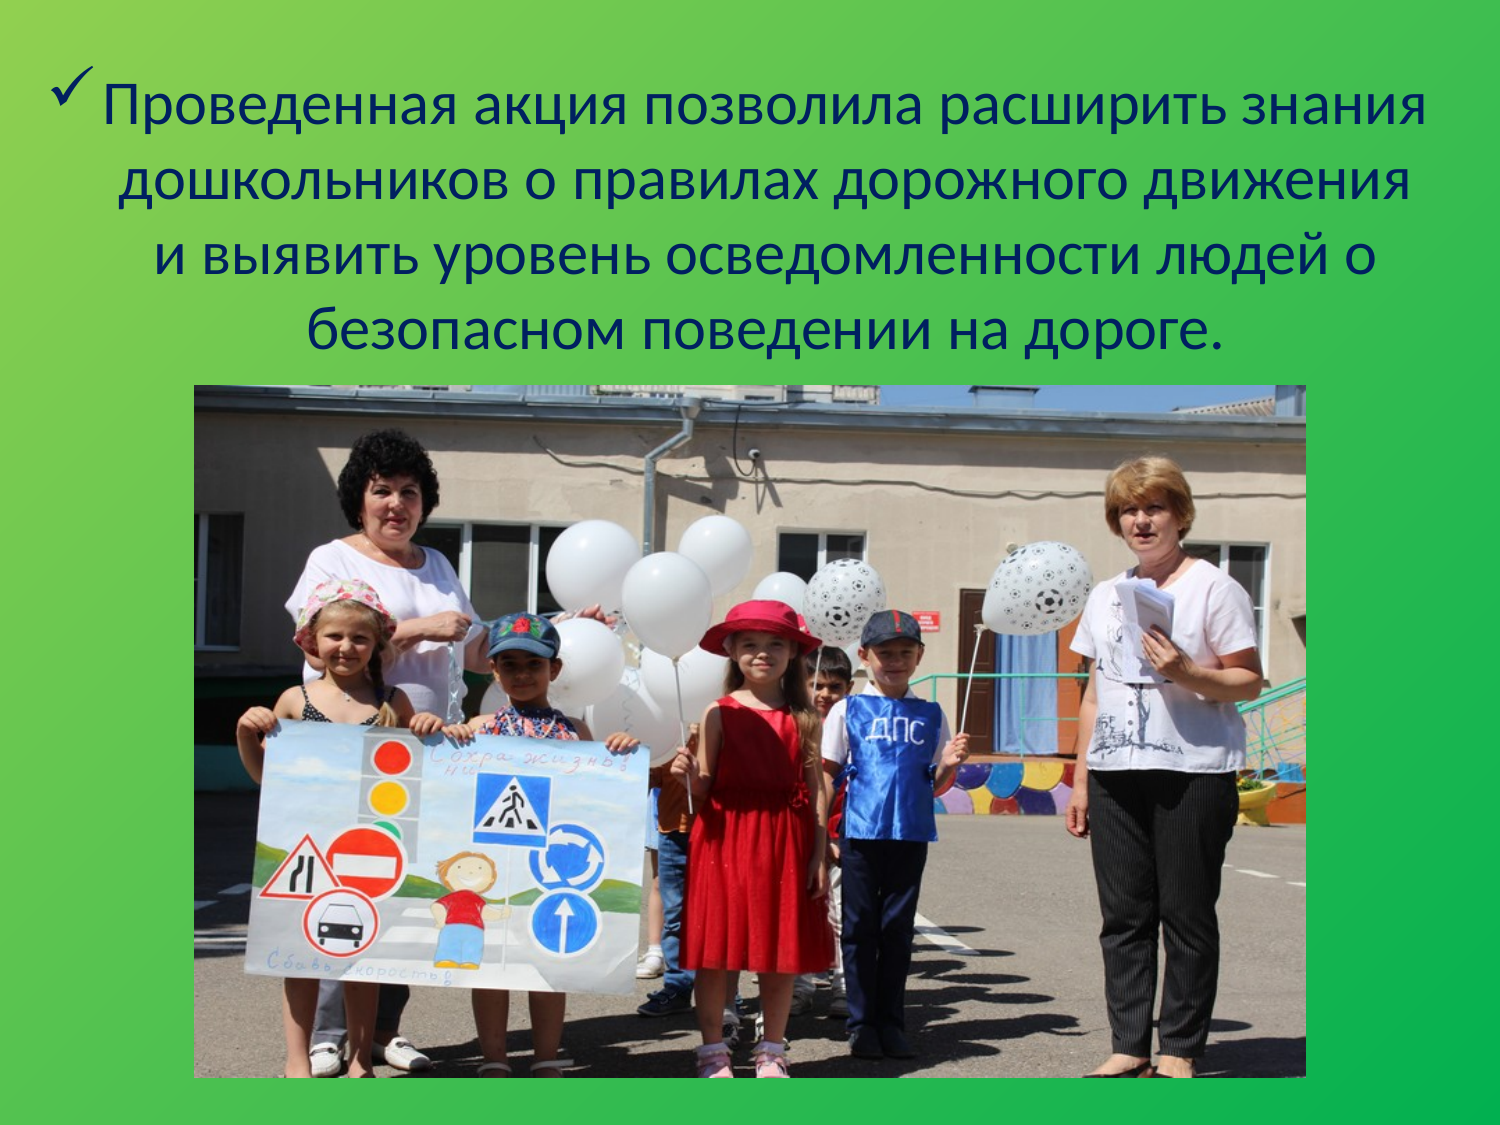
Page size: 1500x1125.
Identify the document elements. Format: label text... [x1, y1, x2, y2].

picture [194, 385, 1306, 1079]
list Проведенная акция позволила расширить знания дошкольников о правилах дорожного движения и выявить уровень осведомленности людей о безопасном поведении на дороге. [29, 54, 1447, 887]
